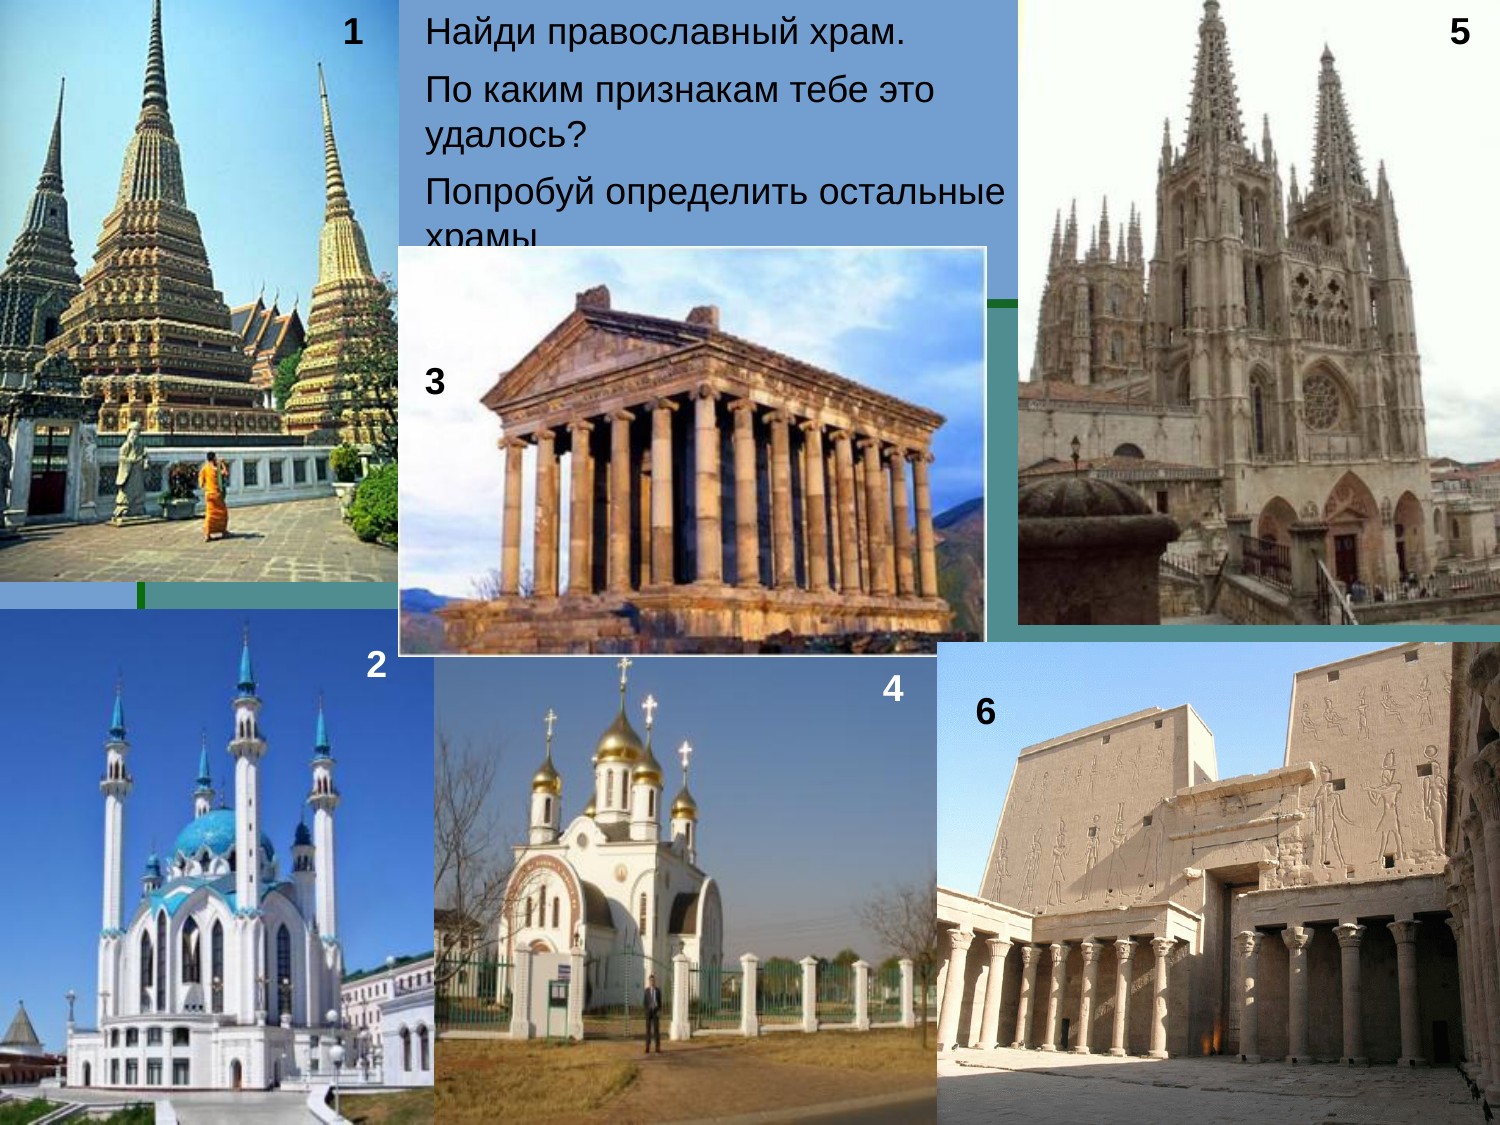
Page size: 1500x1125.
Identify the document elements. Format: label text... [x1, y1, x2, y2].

text_box Найди православный храм. По каким признакам тебе это удалось? Попробуй определить остальные храмы [410, 0, 1016, 265]
picture [0, 0, 1500, 1125]
picture [1018, 0, 1500, 626]
